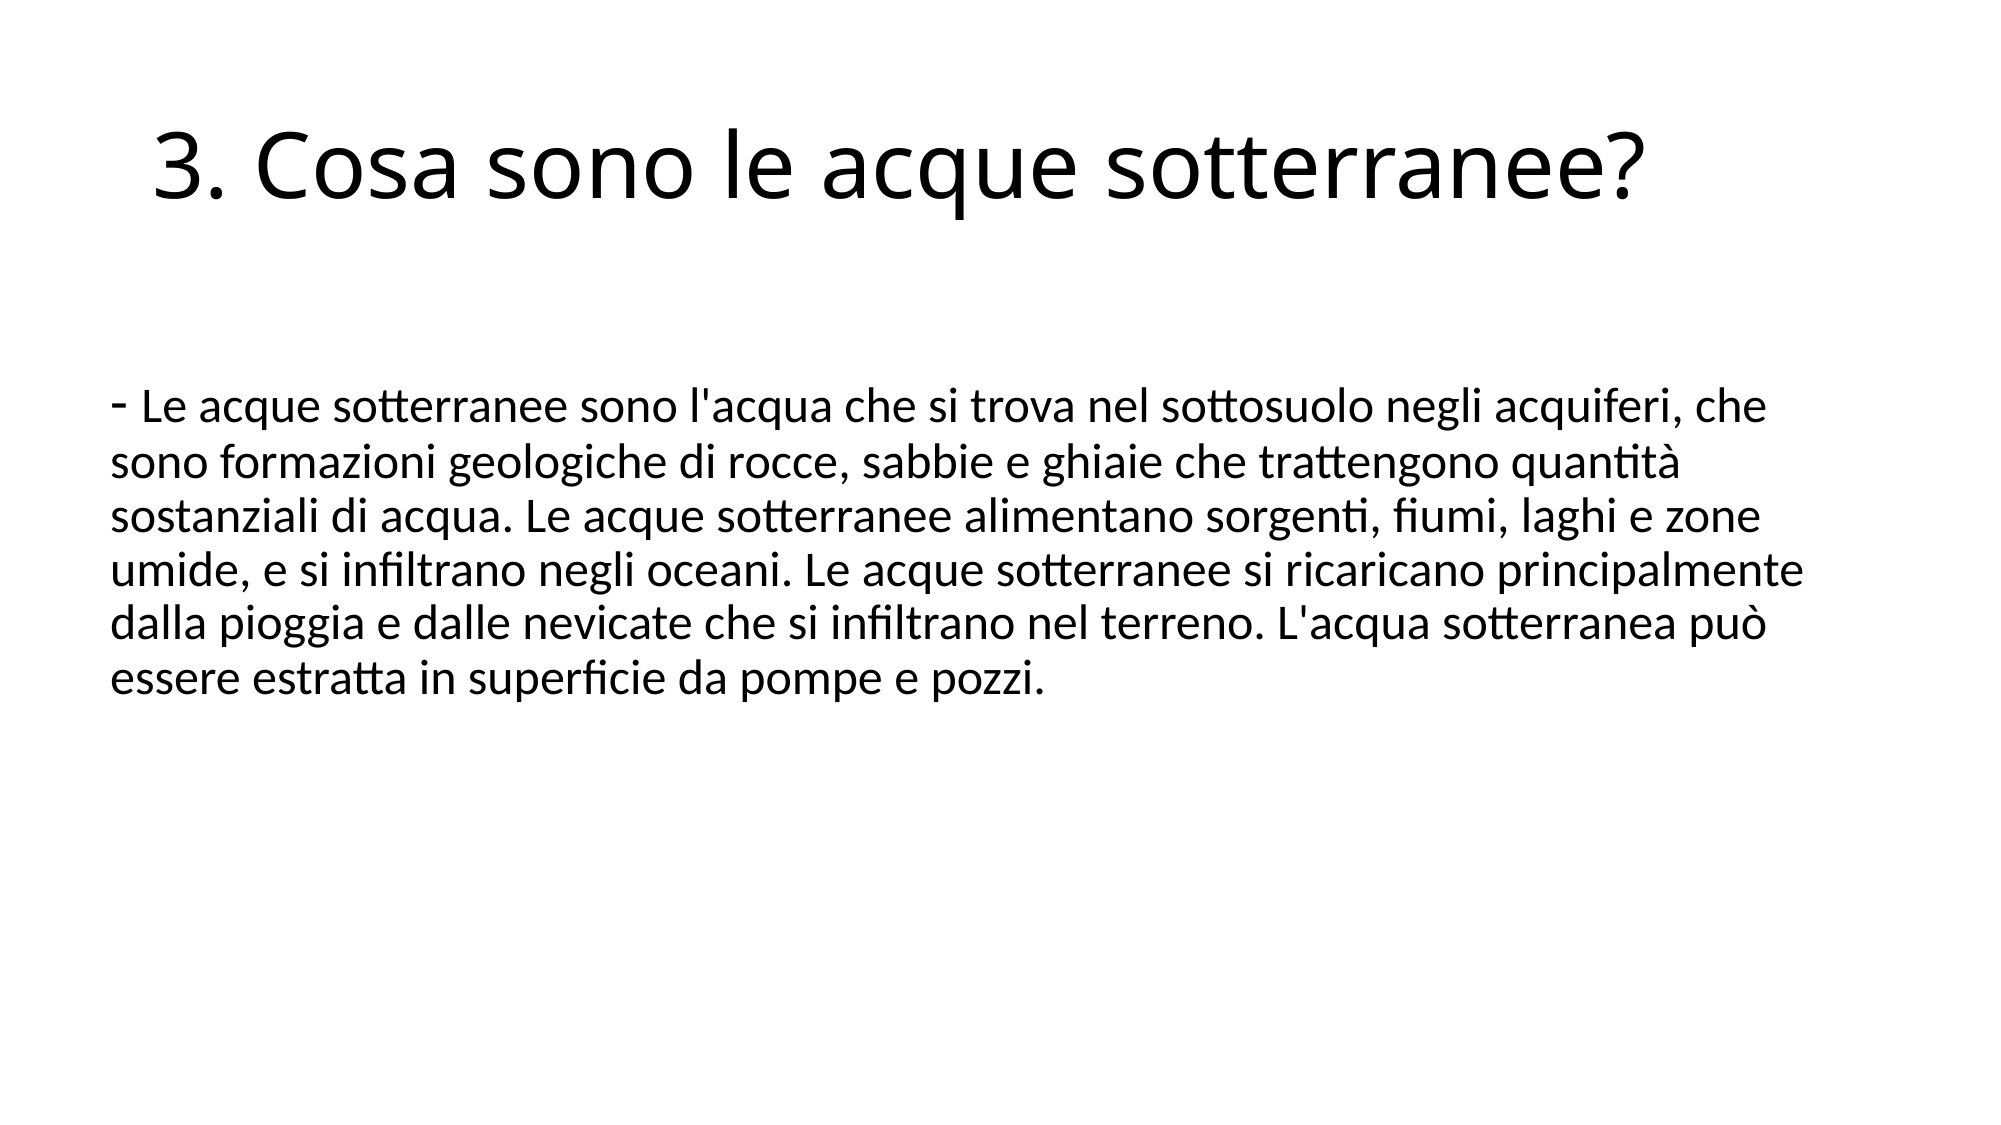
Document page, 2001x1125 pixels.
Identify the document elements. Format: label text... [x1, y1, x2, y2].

list - Le acque sotterranee sono l'acqua che si trova nel sottosuolo negli acquiferi, che sono formazioni geologiche di rocce, sabbie e ghiaie che trattengono quantità sostanziali di acqua. Le acque sotterranee alimentano sorgenti, fiumi, laghi e zone umide, e si infiltrano negli oceani. Le acque sotterranee si ricaricano principalmente dalla pioggia e dalle nevicate che si infiltrano nel terreno. L'acqua sotterranea può essere estratta in superficie da pompe e pozzi. [95, 364, 1866, 1079]
title 3. Cosa sono le acque sotterranee? [137, 59, 1863, 278]
